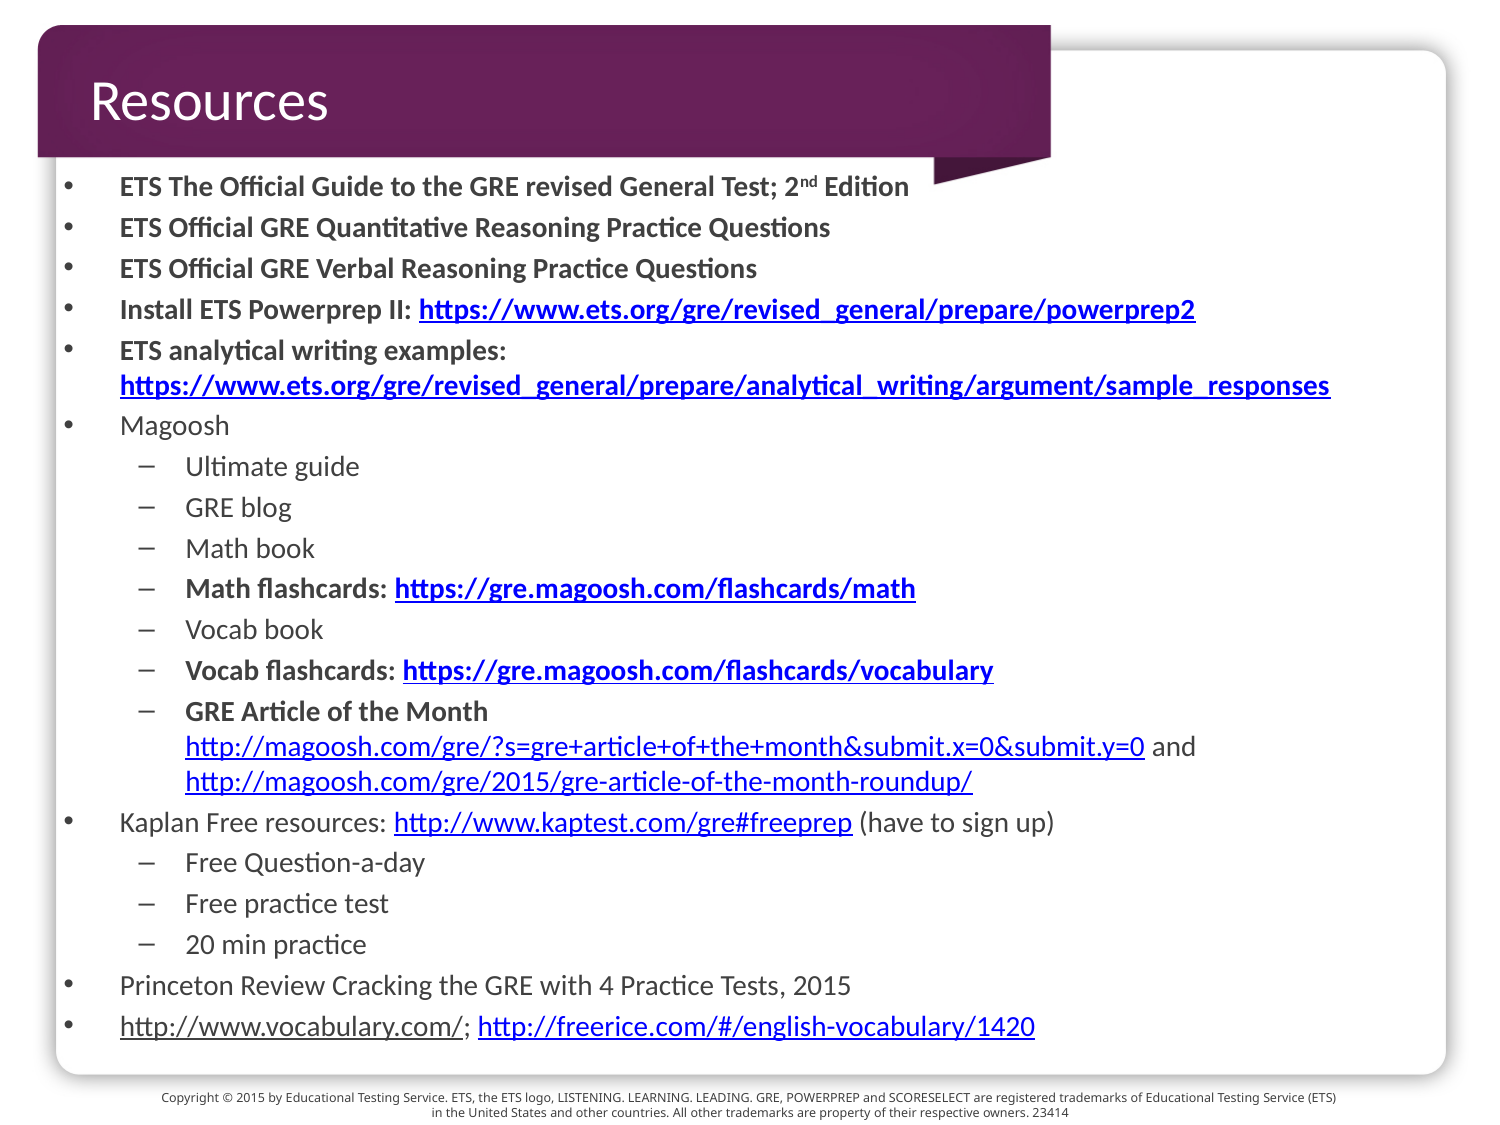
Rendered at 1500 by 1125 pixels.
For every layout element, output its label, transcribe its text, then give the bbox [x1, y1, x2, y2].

title Resources [75, 45, 1050, 150]
list ETS The Official Guide to the GRE revised General Test; 2nd Edition ETS Official GRE Quantitative Reasoning Practice Questions ETS Official GRE Verbal Reasoning Practice Questions Install ETS Powerprep II: https://www.ets.org/gre/revised_general/prepare/powerprep2 ETS analytical writing examples: https://www.ets.org/gre/revised_general/prepare/analytical_writing/argument/sample_responses Magoosh Ultimate guide GRE blog Math book Math flashcards: https://gre.magoosh.com/flashcards/math Vocab book Vocab flashcards: https://gre.magoosh.com/flashcards/vocabulary GRE Article of the Month http://magoosh.com/gre/?s=gre+article+of+the+month&submit.x=0&submit.y=0 and http://magoosh.com/gre/2015/gre-article-of-the-month-roundup/ Kaplan Free resources: http://www.kaptest.com/gre#freeprep (have to sign up) Free Question-a-day Free practice test 20 min practice Princeton Review Cracking the GRE with 4 Practice Tests, 2015 http://www.vocabulary.com/; http://freerice.com/#/english-vocabulary/1420 [48, 160, 1399, 886]
picture [0, 0, 1500, 1125]
